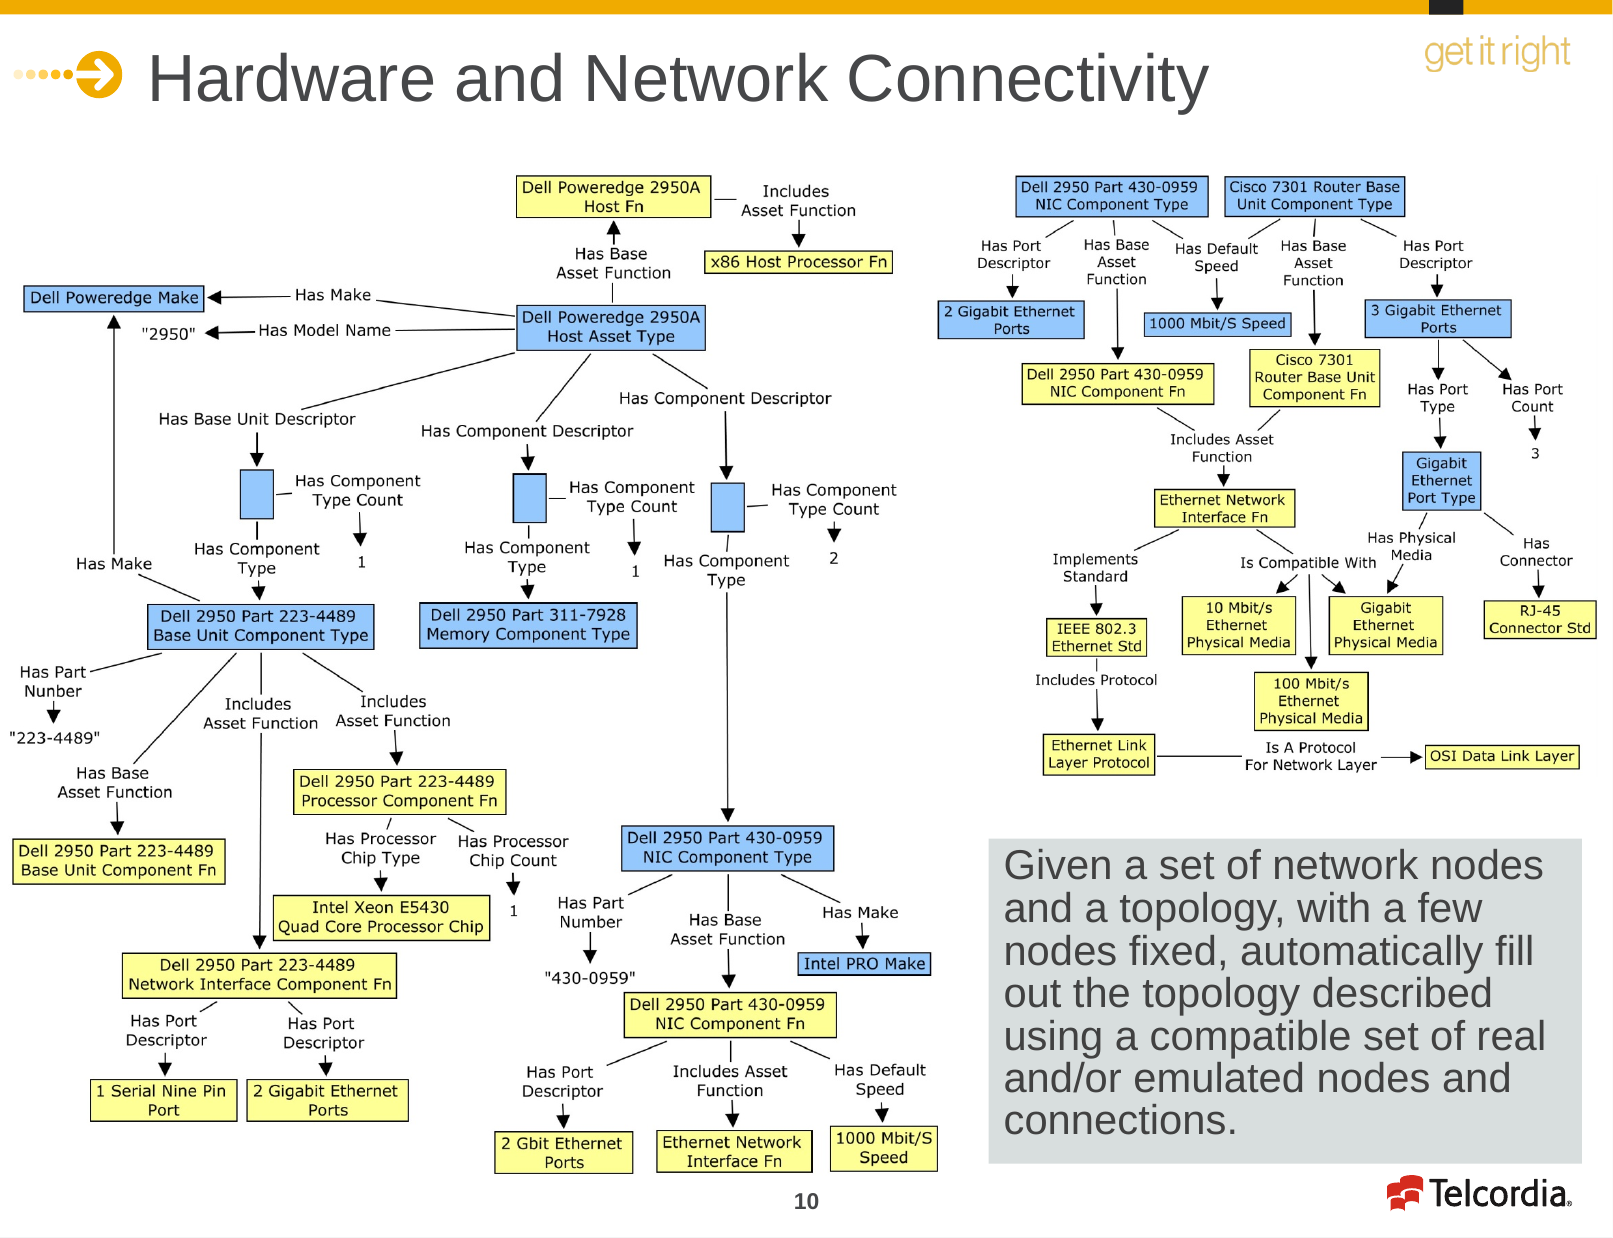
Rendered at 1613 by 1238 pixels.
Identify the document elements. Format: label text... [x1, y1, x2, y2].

title Hardware and Network Connectivity [131, 26, 1421, 173]
text_box Given a set of network nodes and a topology, with a few nodes fixed, automatically fill out the topology described using a compatible set of real and/or emulated nodes and connections. [988, 838, 1582, 1164]
picture [1421, 32, 1578, 75]
picture [2, 174, 1598, 1176]
